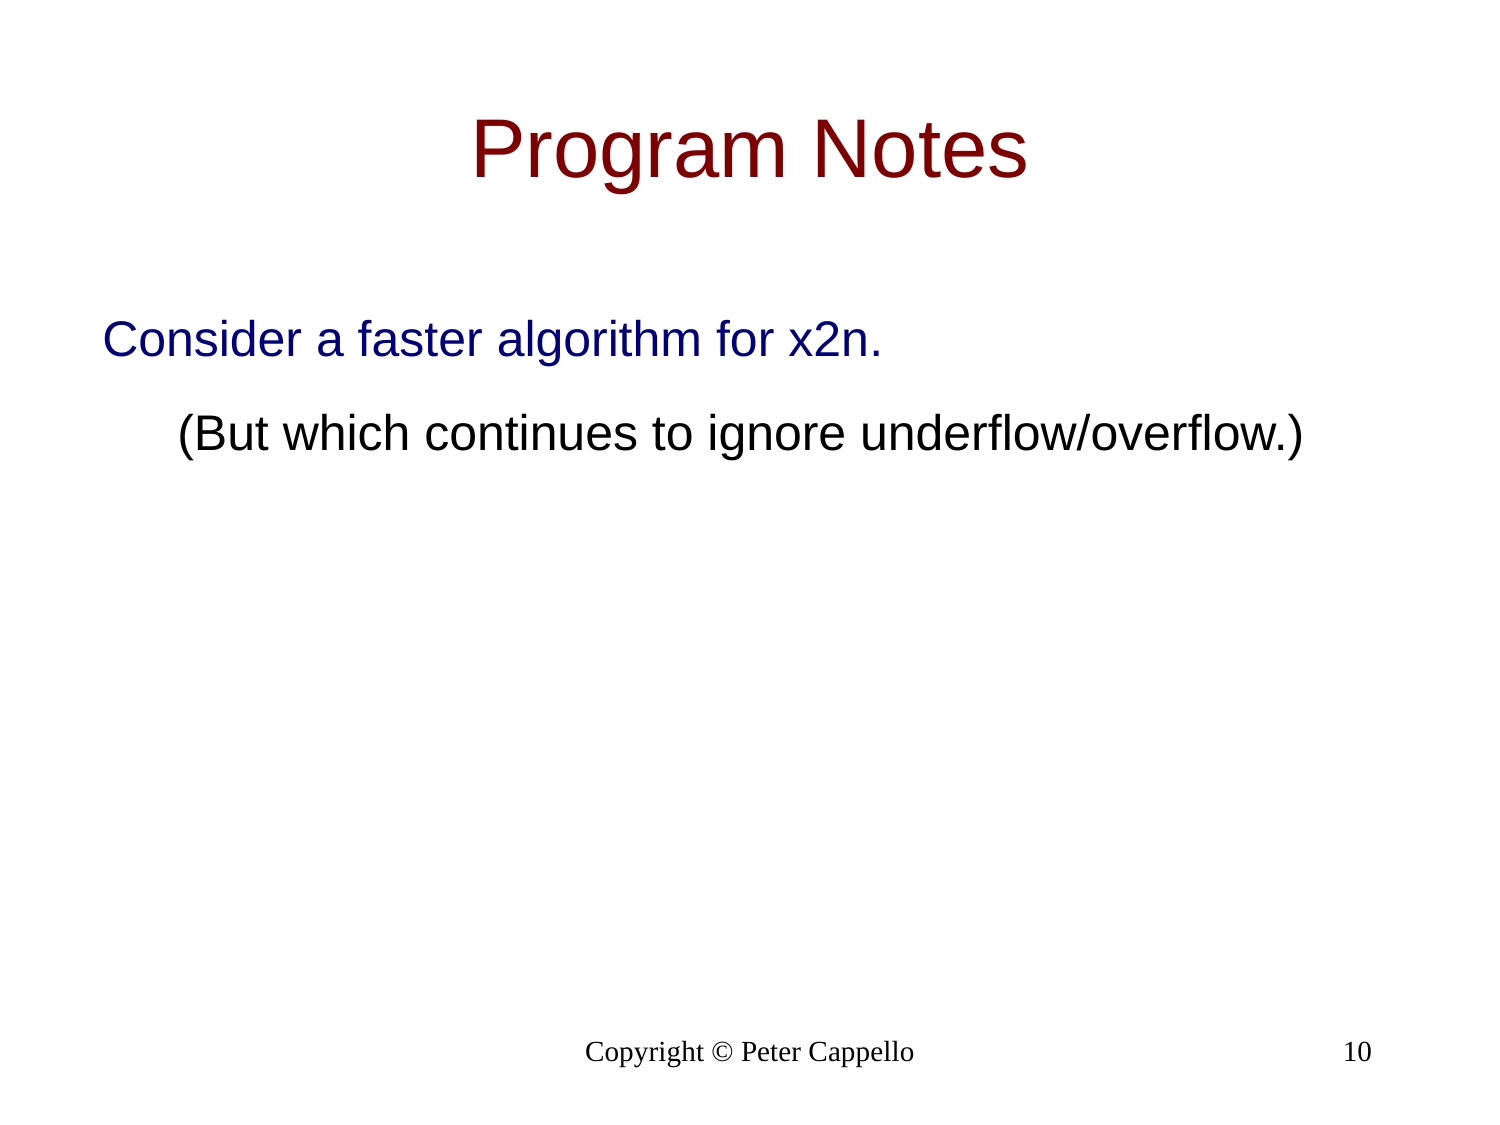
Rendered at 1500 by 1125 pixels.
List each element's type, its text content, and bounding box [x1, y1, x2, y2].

text_box Program Notes [112, 50, 1388, 238]
slide_number 10 [1074, 1025, 1388, 1100]
footer Copyright © Peter Cappello [512, 1025, 988, 1100]
text_box Consider a faster algorithm for x2n. (But which continues to ignore underflow/overflow.) [87, 275, 1438, 1000]
